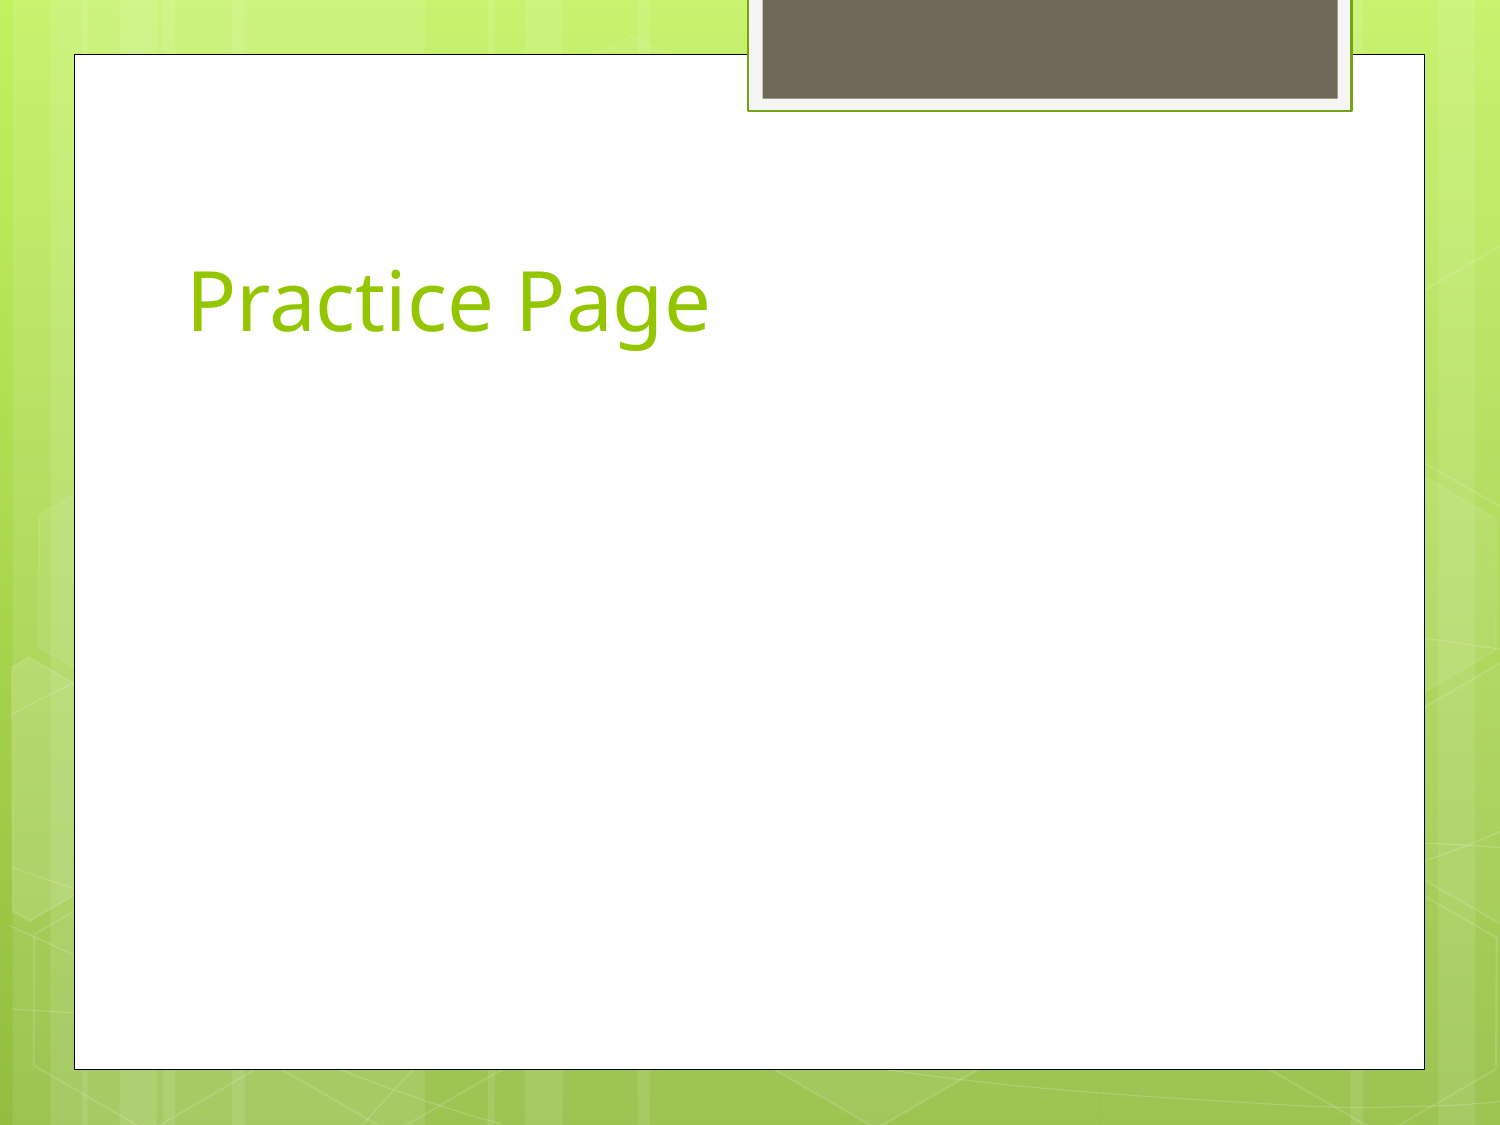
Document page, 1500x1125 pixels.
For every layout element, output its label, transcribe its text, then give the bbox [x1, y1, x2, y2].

title Practice Page [171, 168, 1324, 357]
